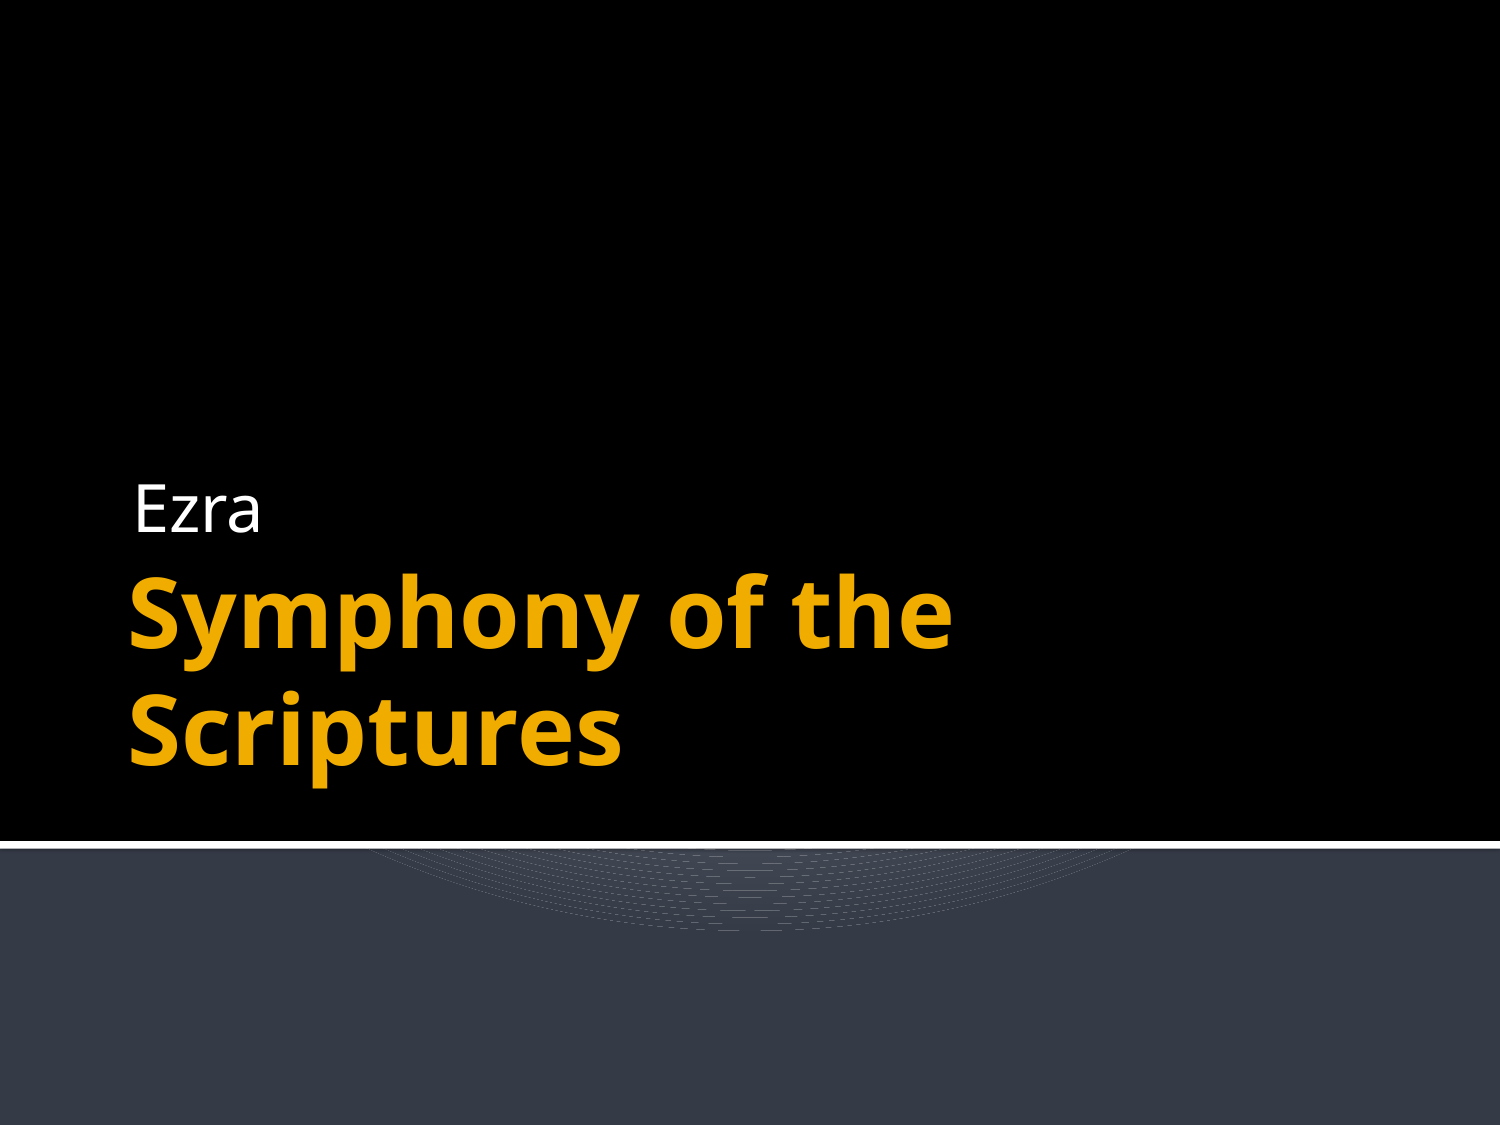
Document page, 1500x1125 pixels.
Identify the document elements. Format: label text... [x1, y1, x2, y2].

subtitle Ezra [112, 299, 1438, 546]
title Symphony of the Scriptures [112, 550, 1438, 825]
